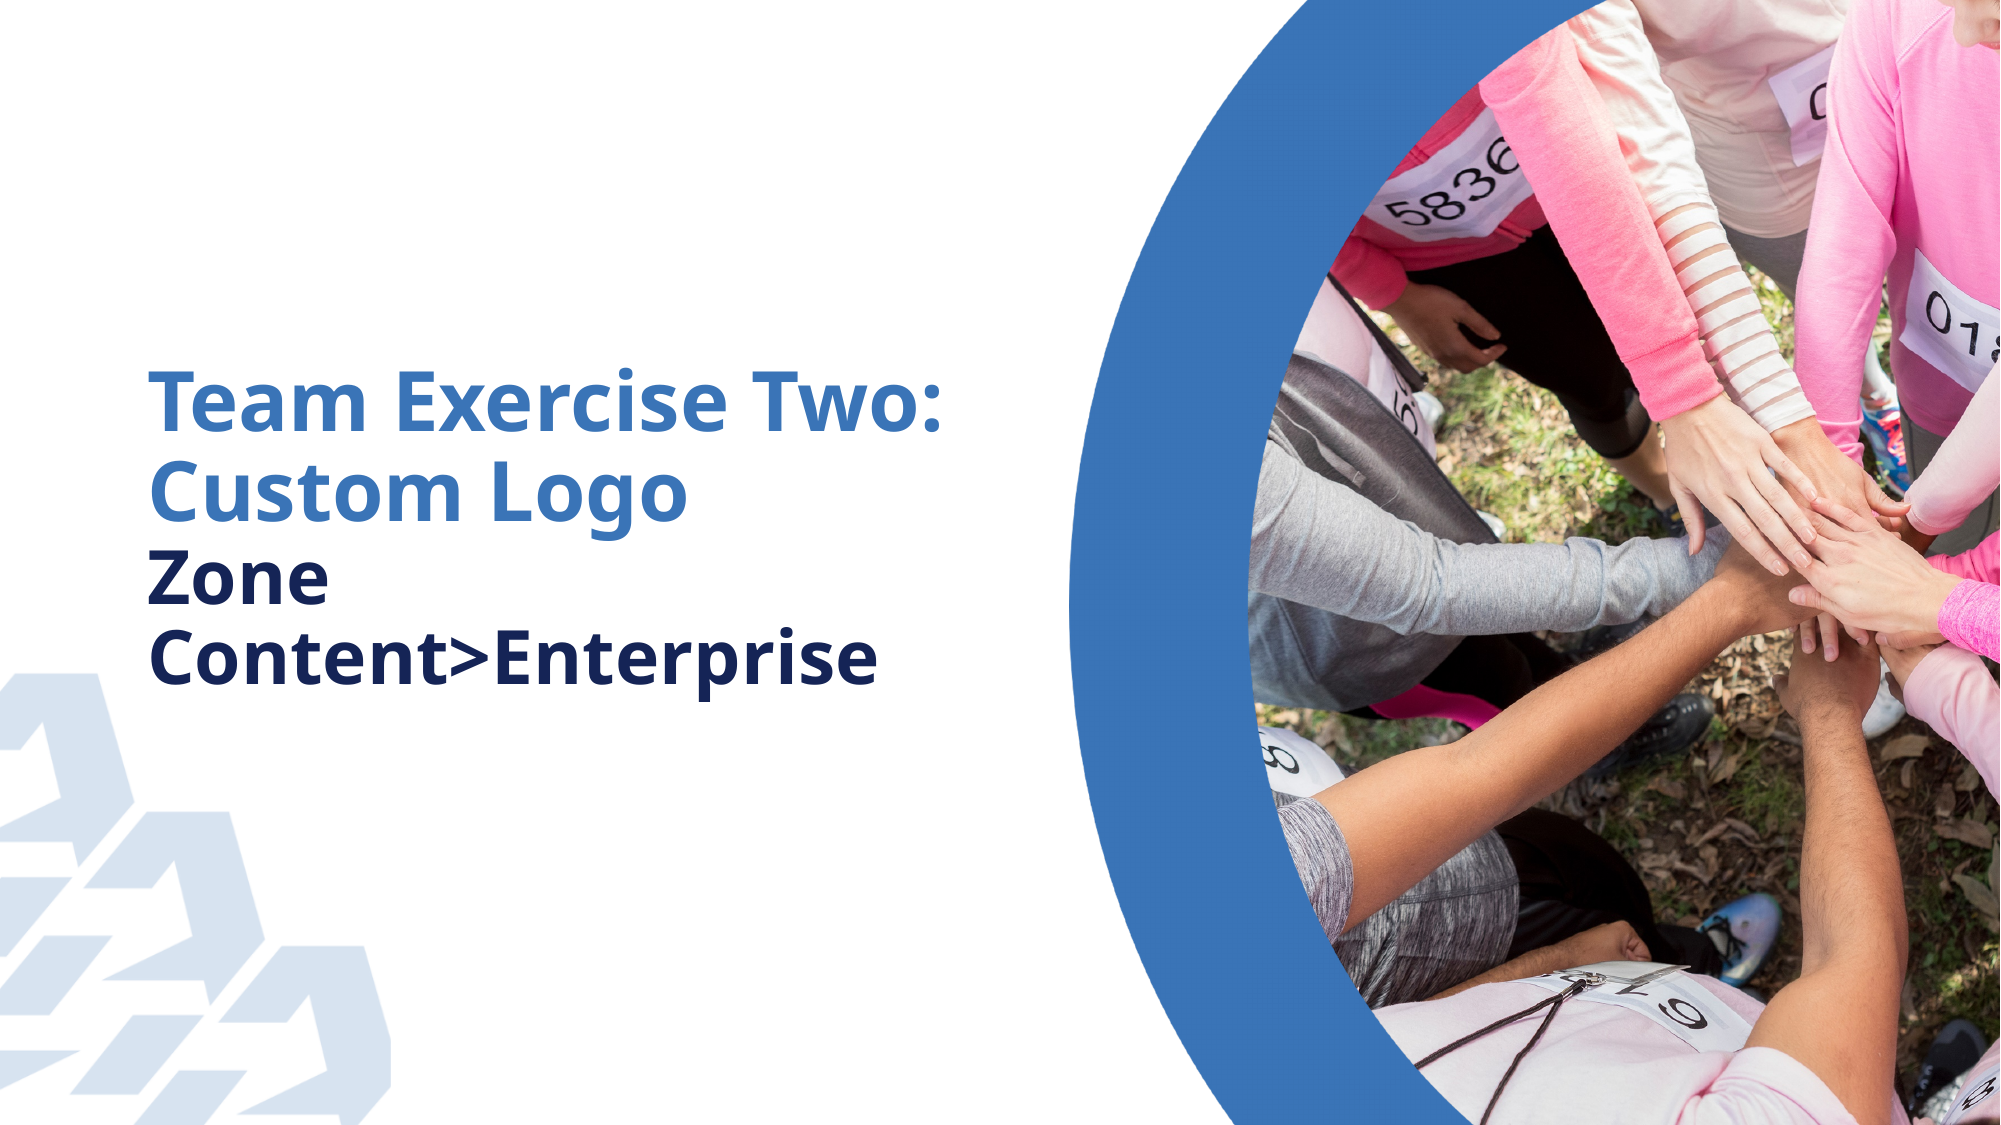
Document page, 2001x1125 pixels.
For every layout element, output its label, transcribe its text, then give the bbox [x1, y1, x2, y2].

picture [0, 0, 2001, 1125]
text_box Team Exercise Two: Custom Logo Zone Content>Enterprise [131, 412, 1058, 709]
